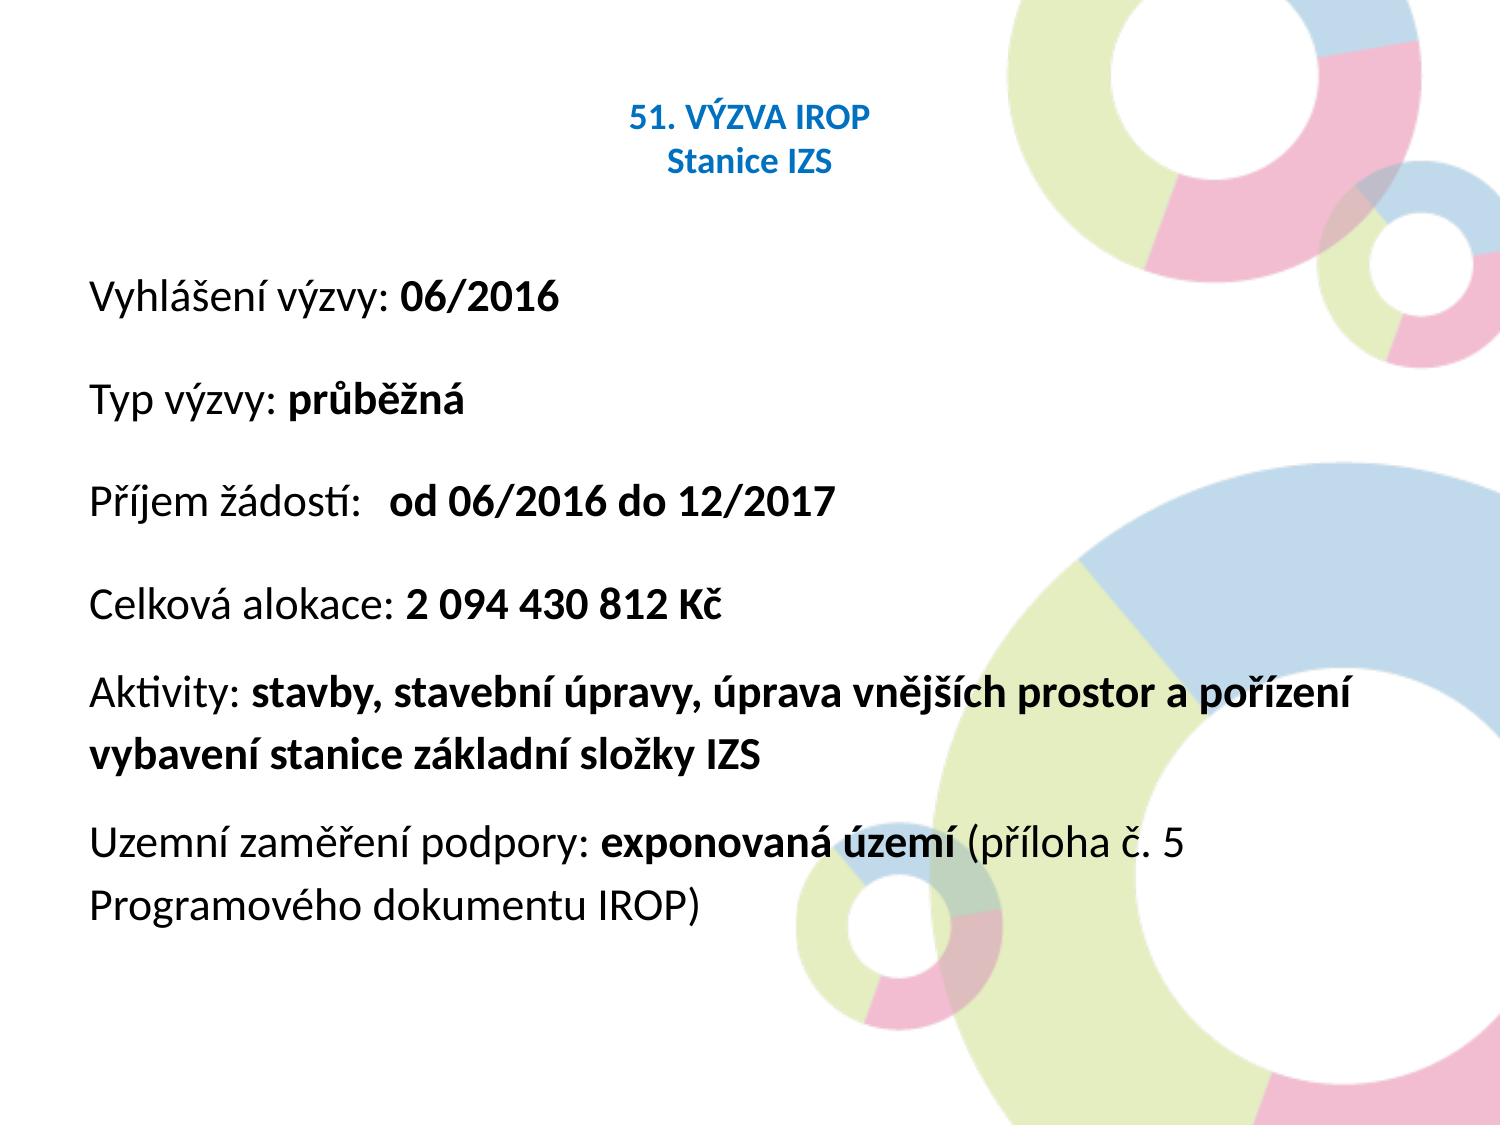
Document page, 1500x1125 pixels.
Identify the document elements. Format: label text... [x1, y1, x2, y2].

text_box Vyhlášení výzvy: 06/2016 Typ výzvy: průběžná Příjem žádostí: od 06/2016 do 12/2017 Celková alokace: 2 094 430 812 Kč Aktivity: stavby, stavební úpravy, úprava vnějších prostor a pořízení vybavení stanice základní složky IZS Uzemní zaměření podpory: exponovaná území (příloha č. 5 Programového dokumentu IROP) [74, 219, 1425, 929]
text_box 51. VÝZVA IROP Stanice IZS [37, 71, 1463, 206]
